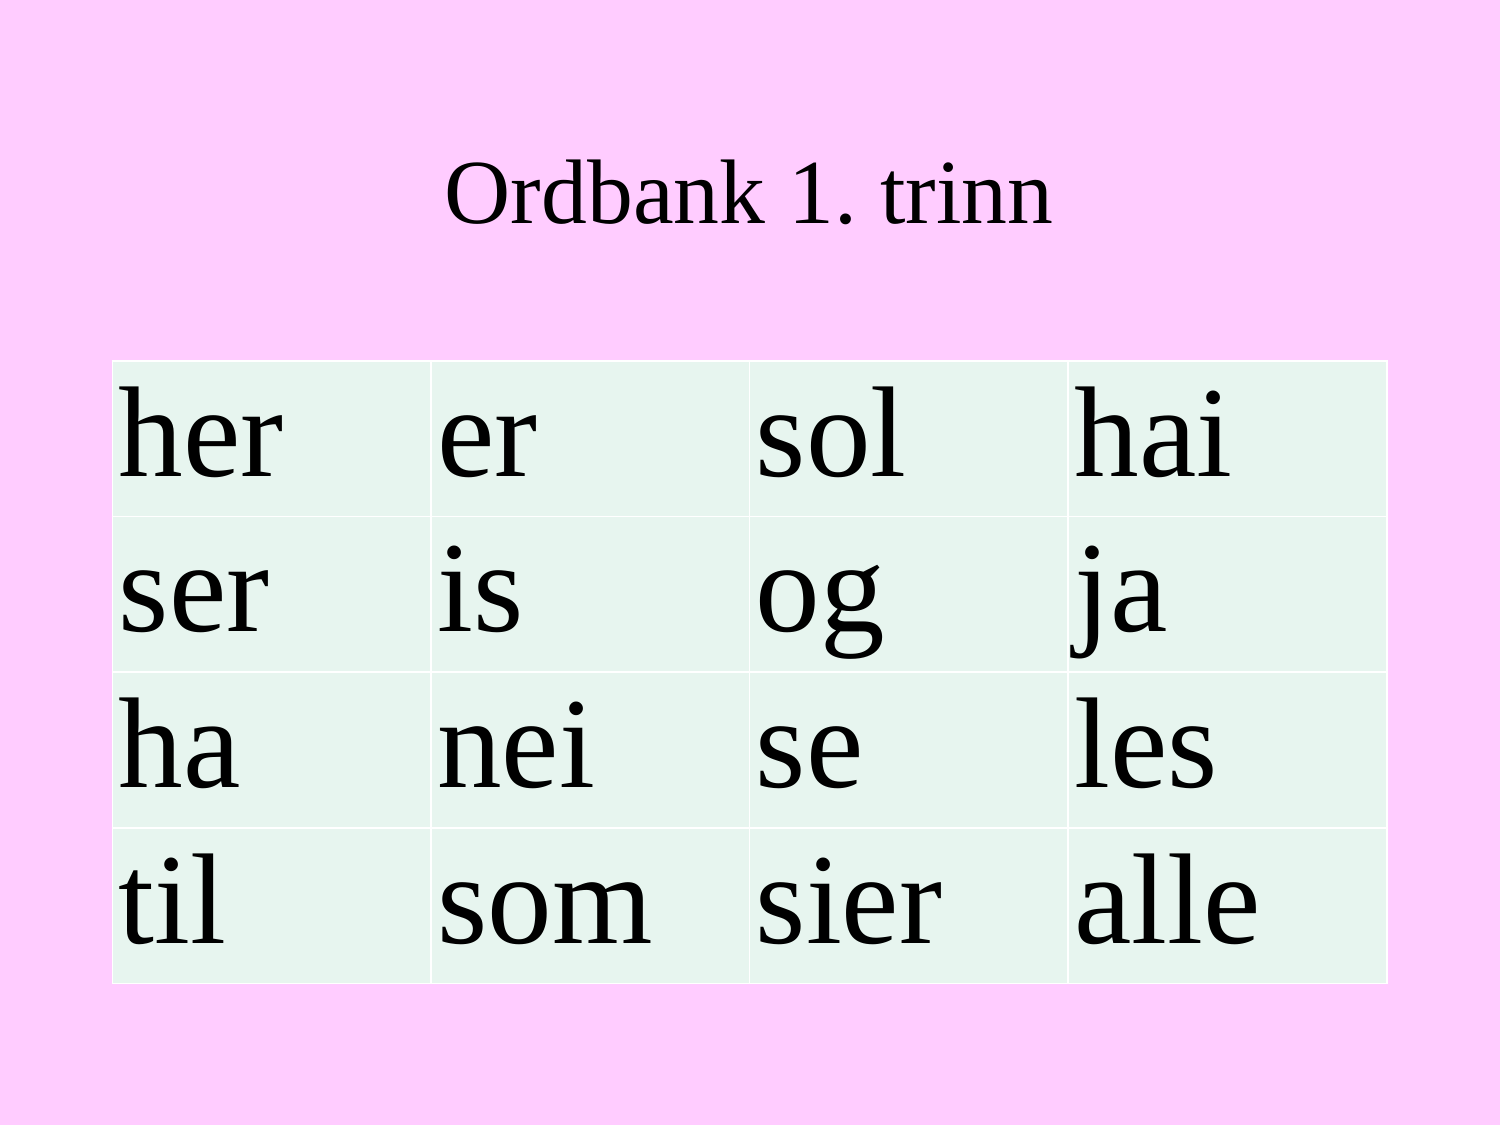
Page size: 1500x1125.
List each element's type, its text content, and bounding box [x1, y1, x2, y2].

table_cell nei [432, 673, 749, 827]
table_cell og [750, 517, 1067, 671]
table_cell is [432, 517, 749, 671]
table_cell ha [113, 673, 430, 827]
table_cell som [432, 829, 749, 983]
table_cell se [750, 673, 1067, 827]
title Ordbank 1. trinn [112, 75, 1388, 312]
table_cell les [1069, 673, 1386, 827]
table_cell sier [750, 829, 1067, 983]
table_header sol [750, 362, 1067, 516]
table_cell ja [1069, 517, 1386, 671]
table_cell ser [113, 517, 430, 671]
table_header her [113, 362, 430, 516]
table_cell til [113, 829, 430, 983]
table_header hai [1069, 362, 1386, 516]
table_header er [432, 362, 749, 516]
table_cell alle [1069, 829, 1386, 983]
